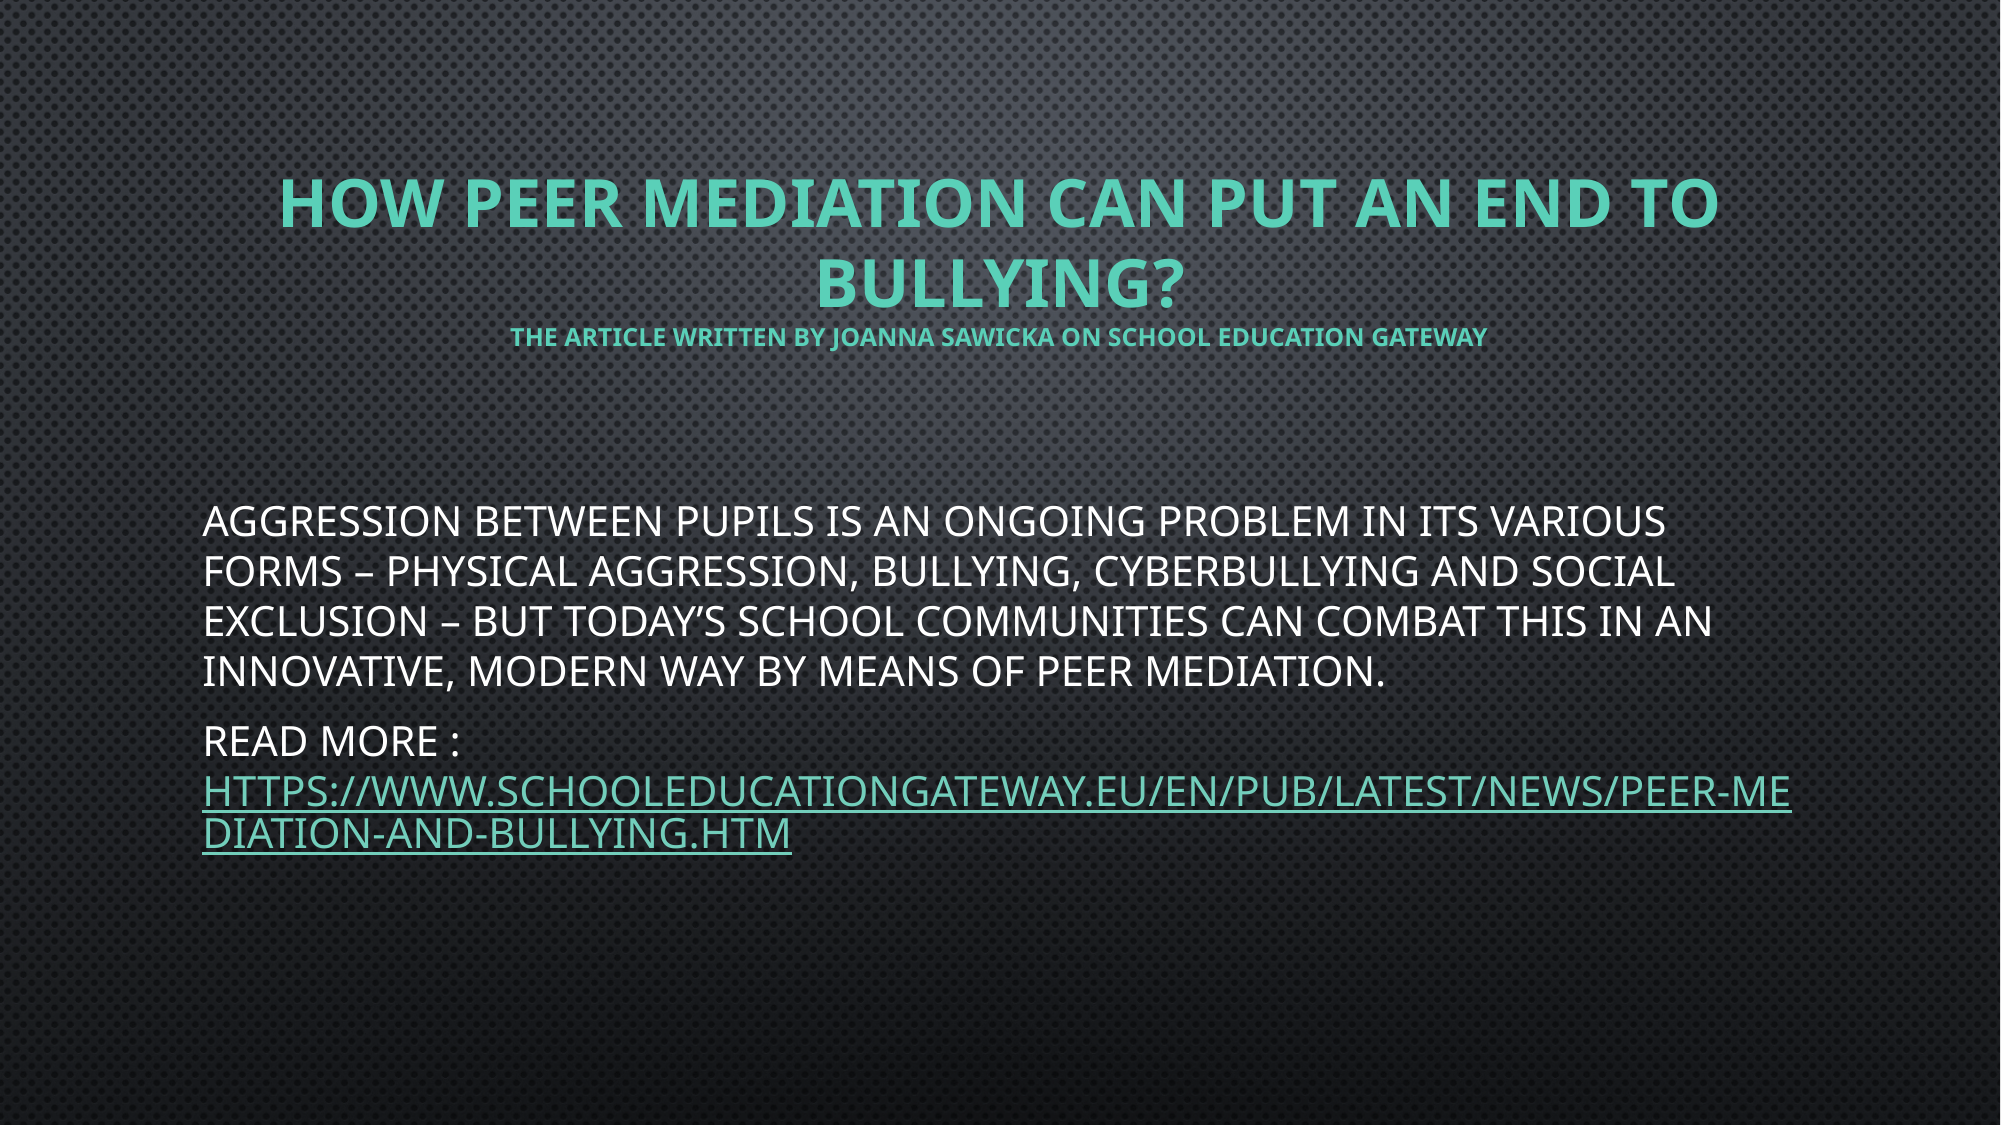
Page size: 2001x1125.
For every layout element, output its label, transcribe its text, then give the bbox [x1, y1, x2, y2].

list Aggression between pupils is an ongoing problem in its various forms – physical aggression, bullying, cyberbullying and social exclusion – but today’s school communities can combat this in an innovative, modern way by means of peer mediation. Read more : https://www.schooleducationgateway.eu/en/pub/latest/news/peer-mediation-and-bullying.htm [187, 437, 1813, 950]
title How peer mediation can put an end to bullying? The article written by Joanna Sawicka on School education Gateway [187, 99, 1813, 413]
